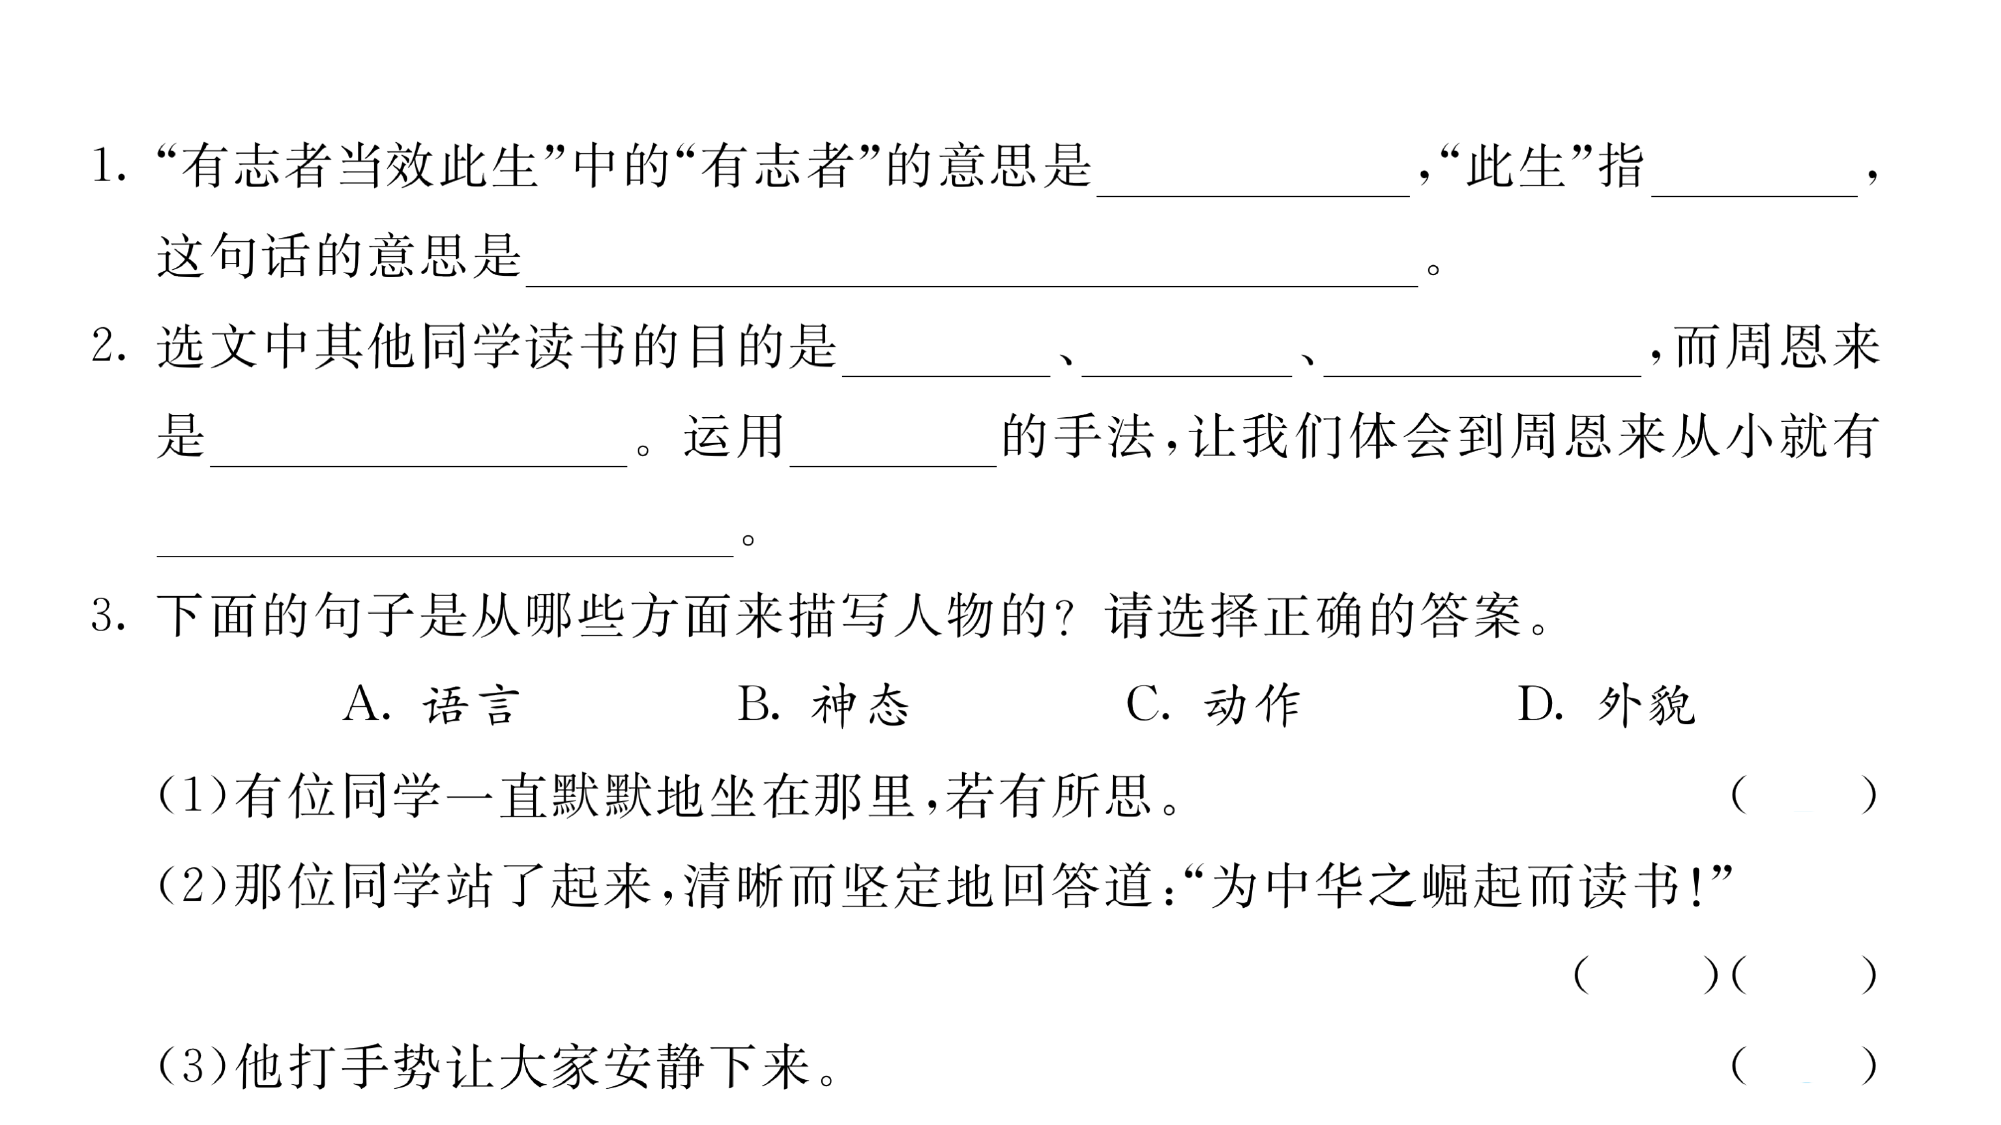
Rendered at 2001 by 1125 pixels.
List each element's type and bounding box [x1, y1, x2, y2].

picture [87, 117, 1979, 1096]
